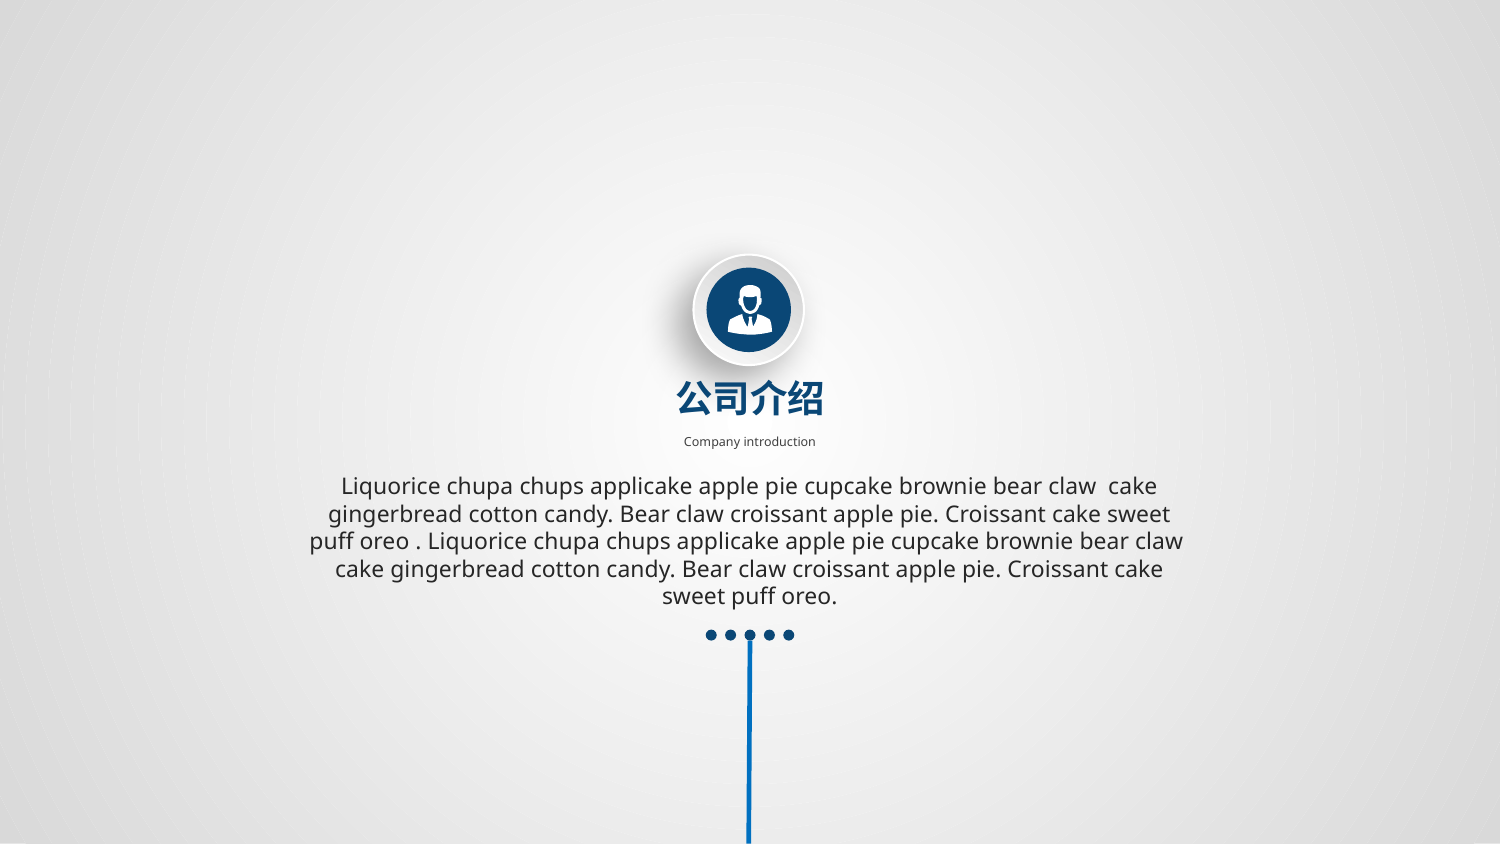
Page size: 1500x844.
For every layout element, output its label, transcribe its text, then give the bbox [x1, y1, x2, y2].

text_box 公司介绍 Company introduction [528, 379, 971, 454]
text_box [705, 629, 795, 641]
text_box Liquorice chupa chups applicake apple pie cupcake brownie bear claw cake gingerbread cotton candy. Bear claw croissant apple pie. Croissant cake sweet puff oreo . Liquorice chupa chups applicake apple pie cupcake brownie bear claw cake gingerbread cotton candy. Bear claw croissant apple pie. Croissant cake sweet puff oreo. [303, 471, 1197, 622]
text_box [693, 254, 804, 366]
text_box [0, 0, 1500, 844]
